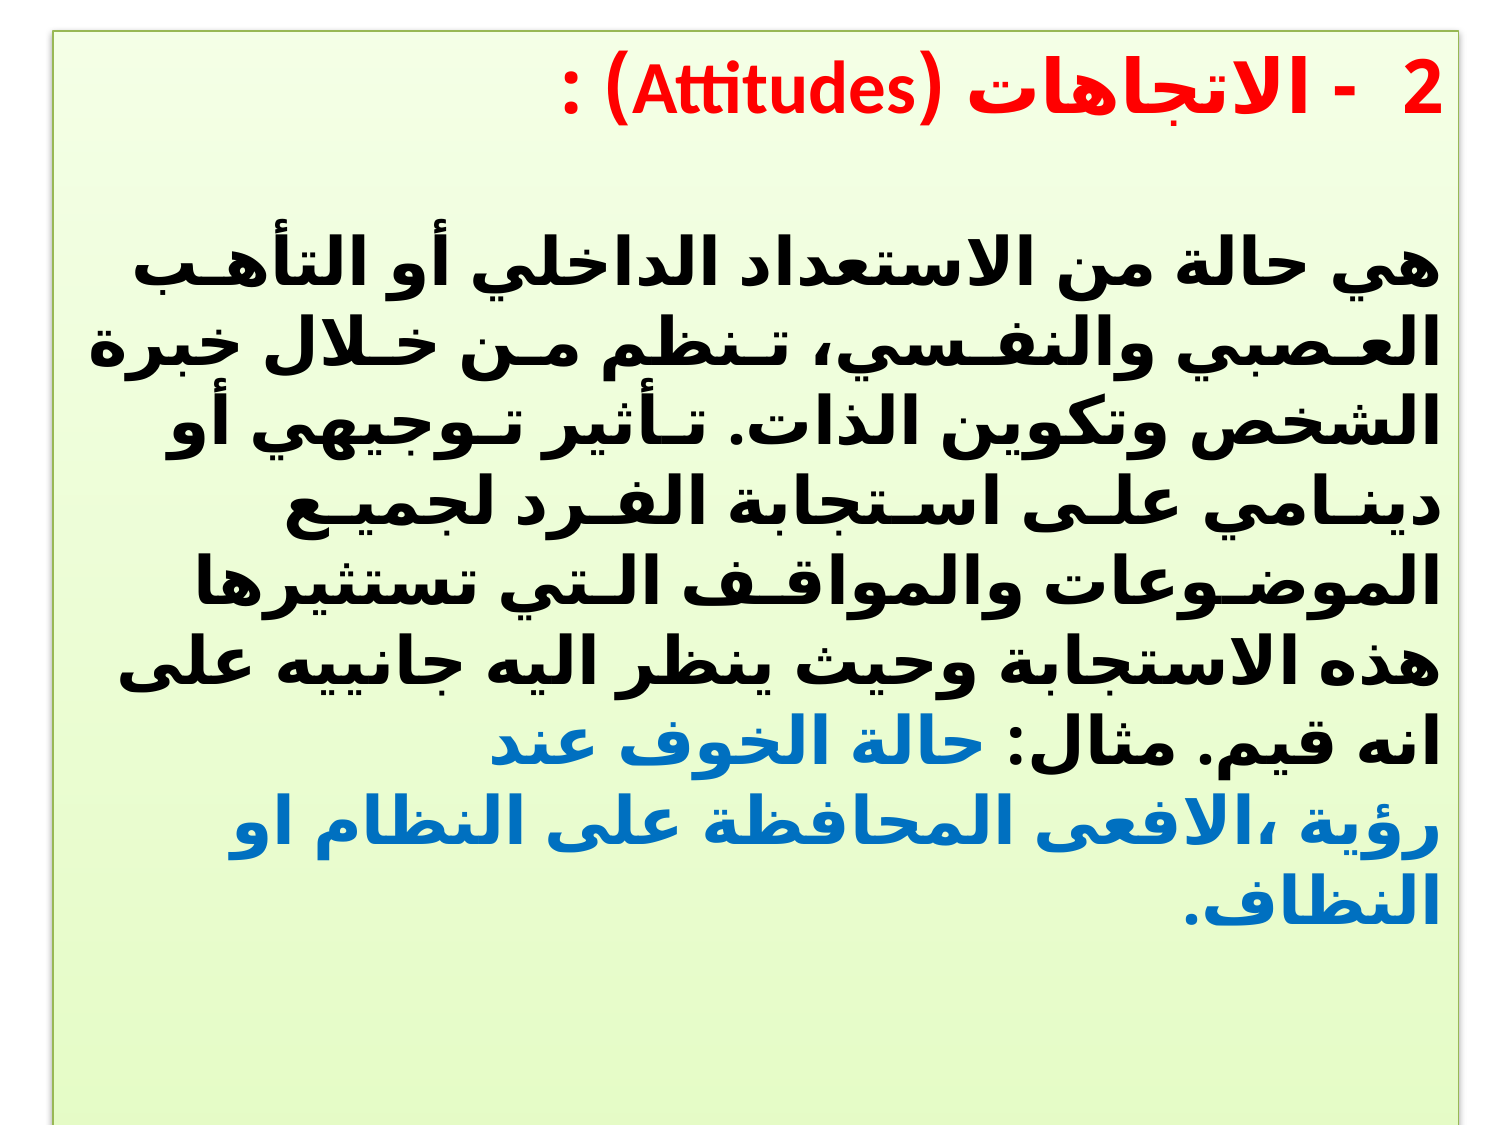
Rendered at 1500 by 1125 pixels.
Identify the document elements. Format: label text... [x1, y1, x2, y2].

text_box - الاتجاهات (Attitudes) : هي حالة من الاستعداد الداخلي أو التأهـب العـصبي والنفـسي، تـنظم مـن خـلال خبرة الشخص وتكوين الذات. تـأثير تـوجيهي أو دينـامي علـى اسـتجابة الفـرد لجميـع الموضـوعات والمواقـف الـتي تستثيرها هذه الاستجابة وحيث ينظر اليه جانييه على انه قيم. مثال: حالة الخوف عند رؤية ،الافعى المحافظة على النظام او النظاف. [52, 30, 1459, 1125]
